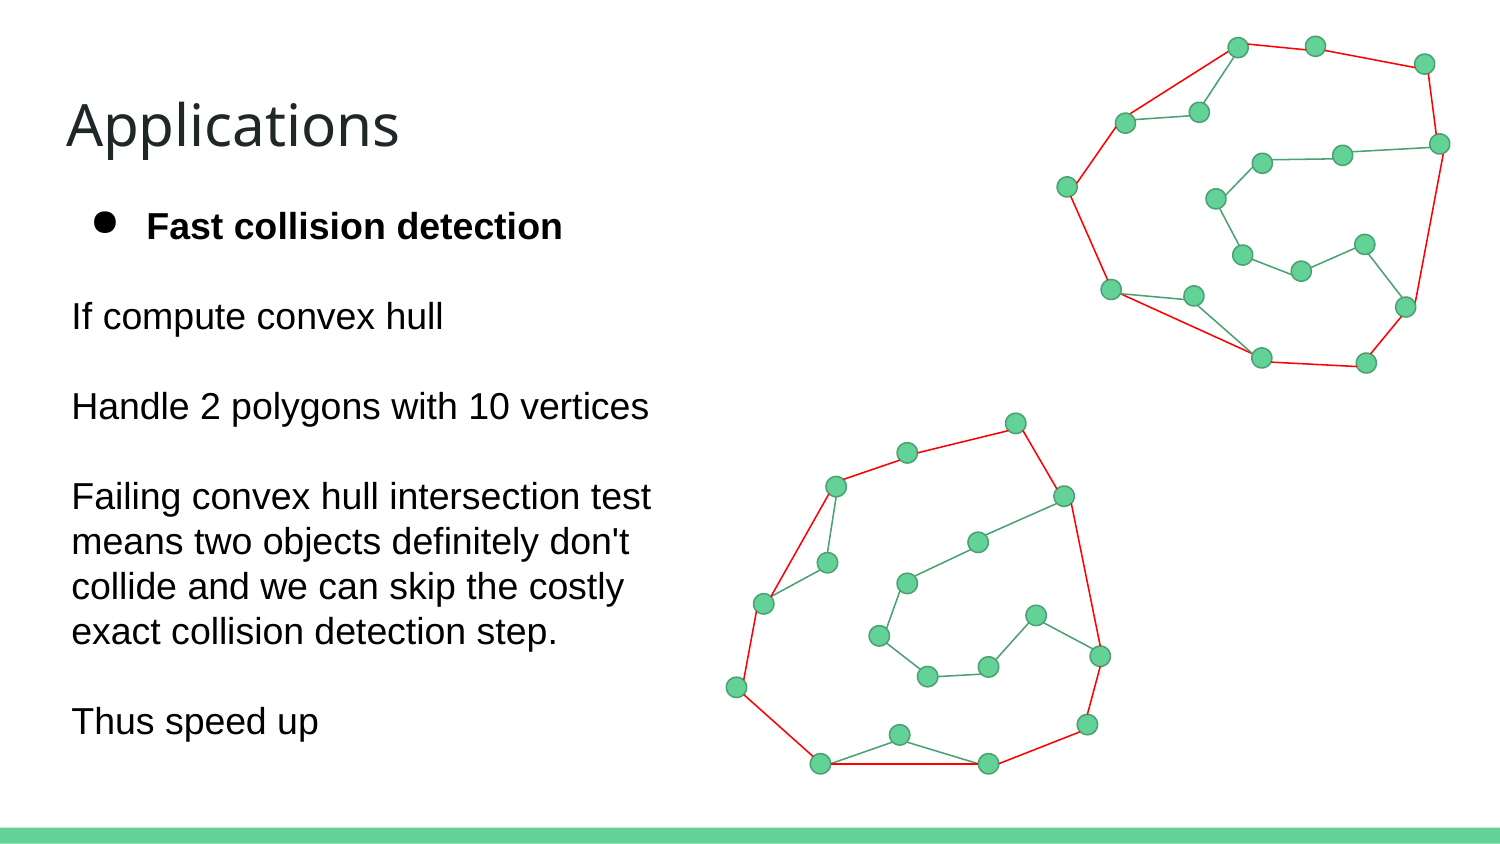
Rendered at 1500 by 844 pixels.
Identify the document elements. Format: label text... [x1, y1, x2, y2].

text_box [726, 412, 1111, 775]
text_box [1070, 0, 1461, 367]
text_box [1071, 503, 1101, 647]
text_box Fast collision detection If compute convex hull Handle 2 polygons with 10 vertices Failing convex hull intersection test means two objects definitely don't collide and we can skip the costly exact collision detection step. Thus speed up [56, 186, 727, 810]
title Applications [51, 72, 1065, 167]
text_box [770, 493, 830, 597]
